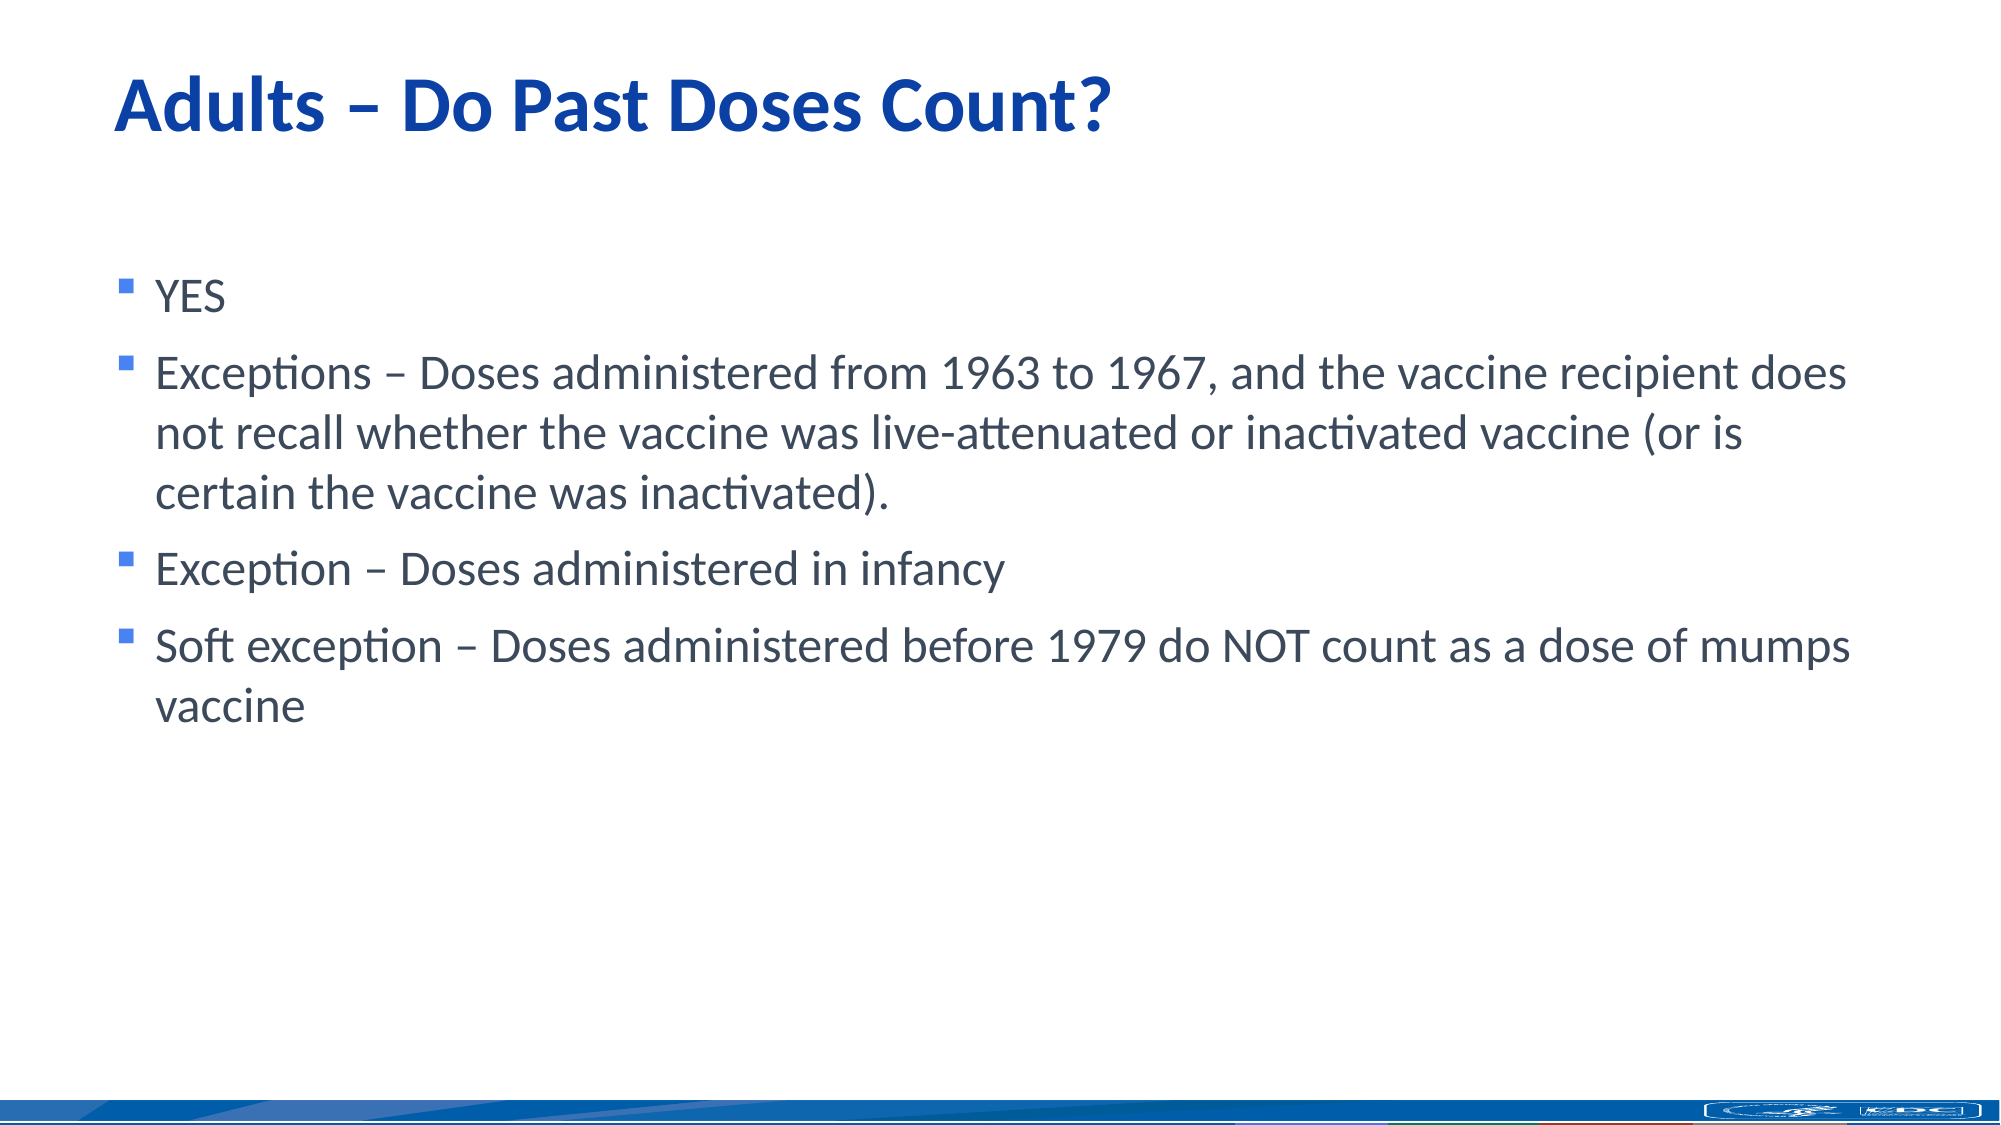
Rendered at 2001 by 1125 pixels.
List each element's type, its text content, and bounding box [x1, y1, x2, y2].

title Adults – Do Past Doses Count? [99, 45, 1900, 240]
list YES Exceptions – Doses administered from 1963 to 1967, and the vaccine recipient does not recall whether the vaccine was live-attenuated or inactivated vaccine (or is certain the vaccine was inactivated). Exception – Doses administered in infancy Soft exception – Doses administered before 1979 do NOT count as a dose of mumps vaccine [99, 254, 1900, 1013]
